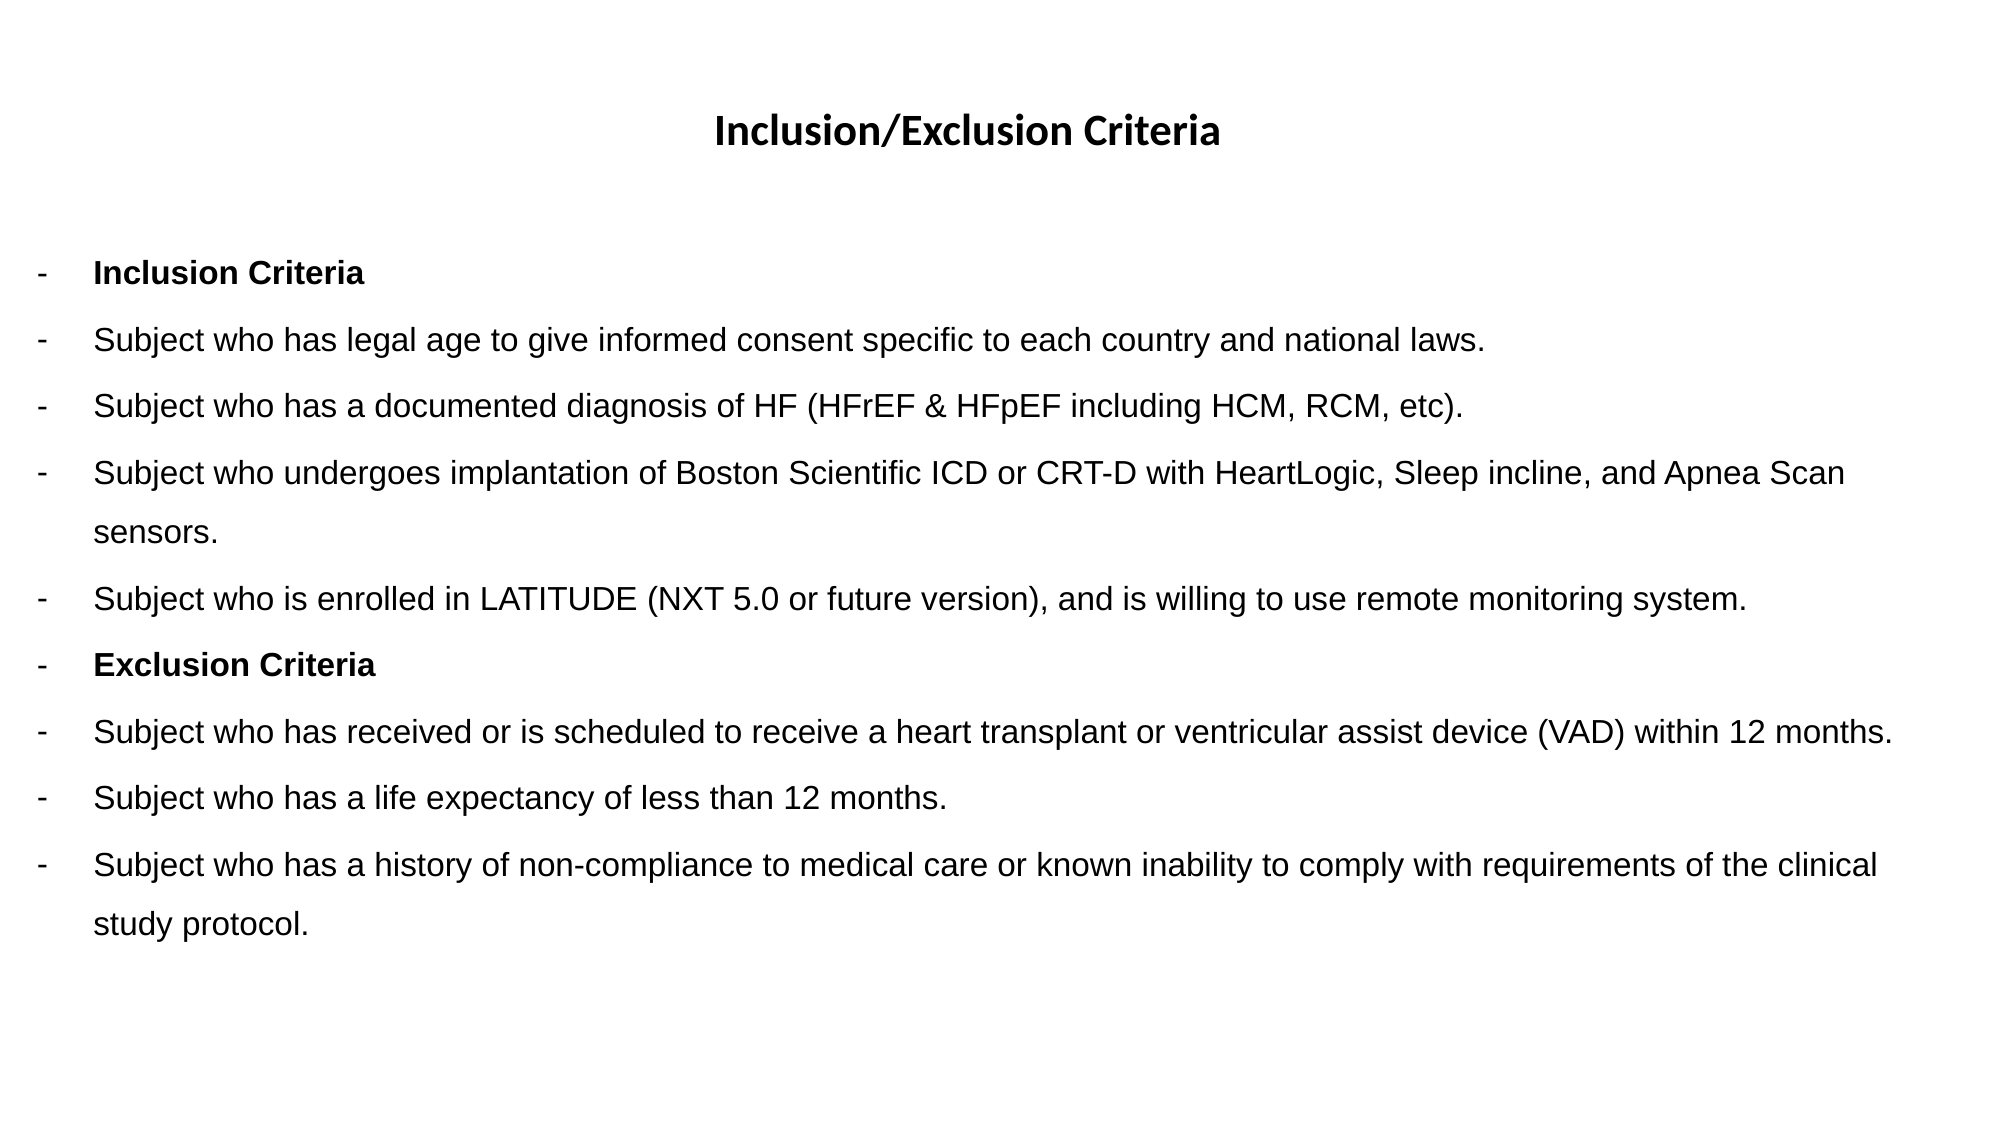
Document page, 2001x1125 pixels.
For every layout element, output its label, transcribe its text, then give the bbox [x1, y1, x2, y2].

title Inclusion/Exclusion Criteria [105, 93, 1831, 163]
list Inclusion Criteria Subject who has legal age to give informed consent specific to each country and national laws. Subject who has a documented diagnosis of HF (HFrEF & HFpEF including HCM, RCM, etc). Subject who undergoes implantation of Boston Scientific ICD or CRT-D with HeartLogic, Sleep incline, and Apnea Scan sensors. Subject who is enrolled in LATITUDE (NXT 5.0 or future version), and is willing to use remote monitoring system. Exclusion Criteria Subject who has received or is scheduled to receive a heart transplant or ventricular assist device (VAD) within 12 months. Subject who has a life expectancy of less than 12 months. Subject who has a history of non-compliance to medical care or known inability to comply with requirements of the clinical study protocol. [22, 224, 1978, 1079]
